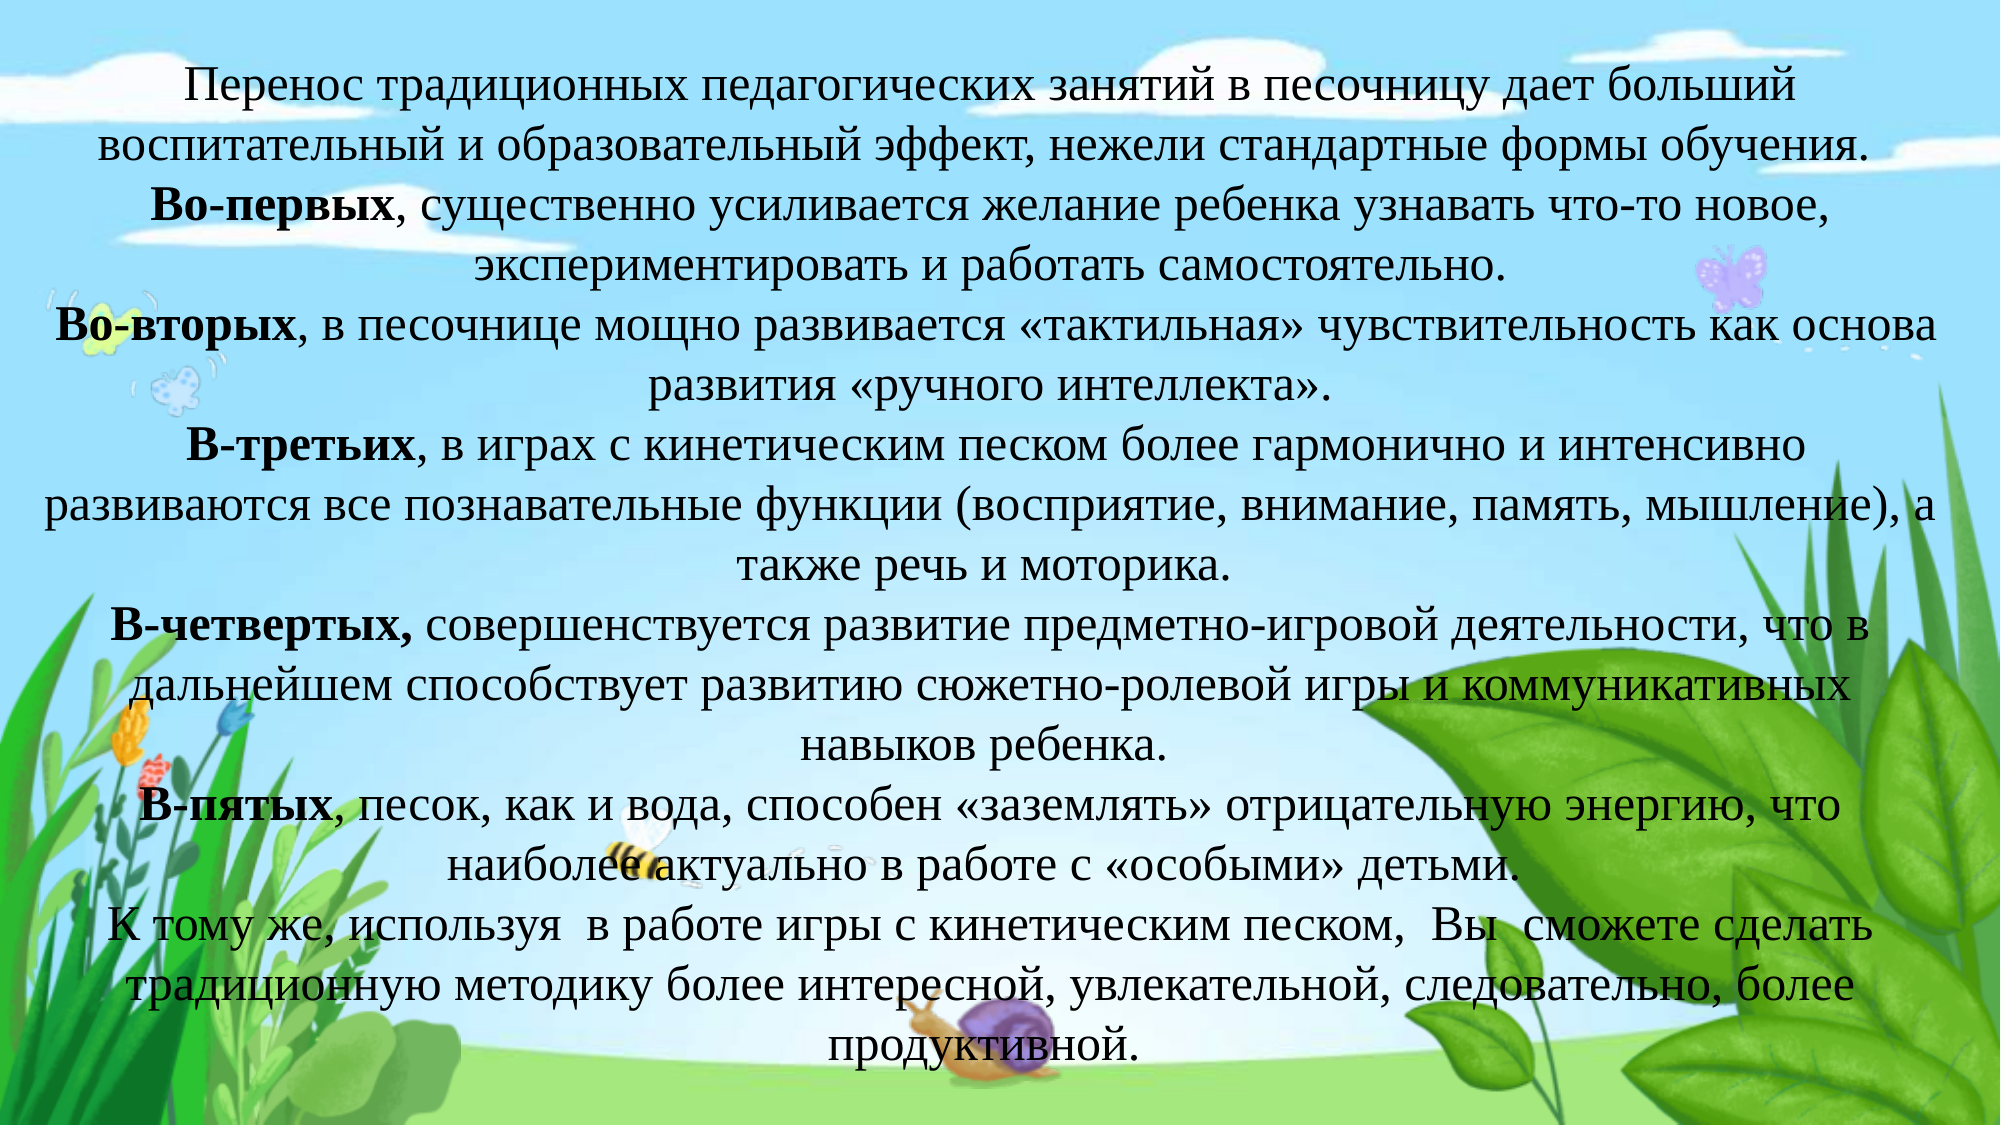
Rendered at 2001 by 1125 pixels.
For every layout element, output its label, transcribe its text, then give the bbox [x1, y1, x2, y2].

text_box Перенос традиционных педагогических занятий в песочницу дает больший воспитательный и образовательный эффект, нежели стандартные формы обучения. Во-первых, существенно усиливается желание ребенка узнавать что-то новое, экспериментировать и работать самостоятельно. Во-вторых, в песочнице мощно развивается «тактильная» чувствительность как основа развития «ручного интеллекта». В-третьих, в играх с кинетическим песком более гармонично и интенсивно развиваются все познавательные функции (восприятие, внимание, память, мышление), а также речь и моторика. В-четвертых, совершенствуется развитие предметно-игровой деятельности, что в дальнейшем способствует развитию сюжетно-ролевой игры и коммуникативных навыков ребенка. В-пятых, песок, как и вода, способен «заземлять» отрицательную энергию, что наиболее актуально в работе с «особыми» детьми. К тому же, используя в работе игры с кинетическим песком, Вы сможете сделать традиционную методику более интересной, увлекательной, следовательно, более продуктивной. [20, 43, 1961, 1079]
picture [0, 0, 2001, 1125]
